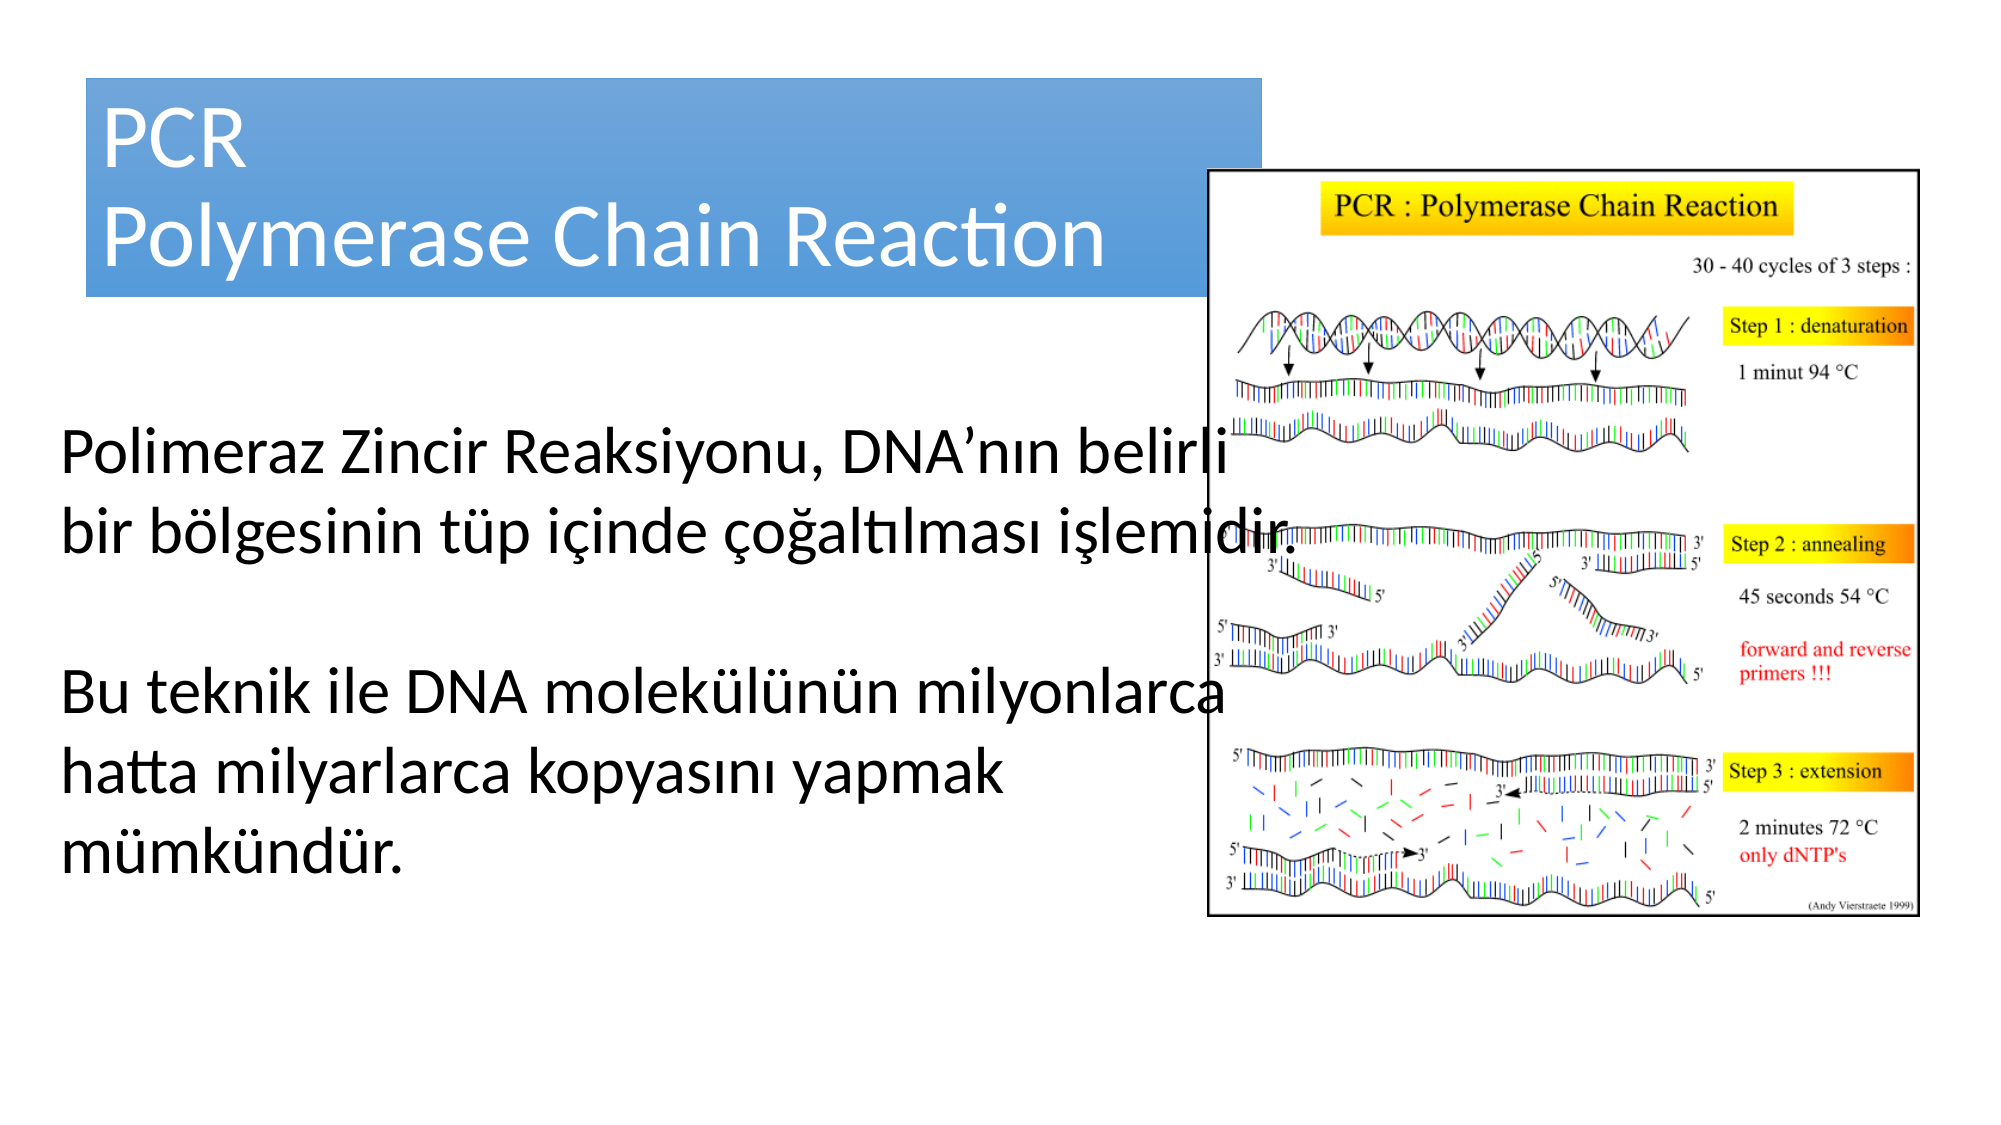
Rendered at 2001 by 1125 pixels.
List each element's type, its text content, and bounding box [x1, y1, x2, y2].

text_box Polimeraz Zincir Reaksiyonu, DNA’nın belirli bir bölgesinin tüp içinde çoğaltılması işlemidir. Bu teknik ile DNA molekülünün milyonlarca hatta milyarlarca kopyasını yapmak mümkündür. [45, 399, 1207, 894]
title PCR Polymerase Chain Reaction [86, 78, 1262, 297]
picture [1207, 168, 1920, 917]
